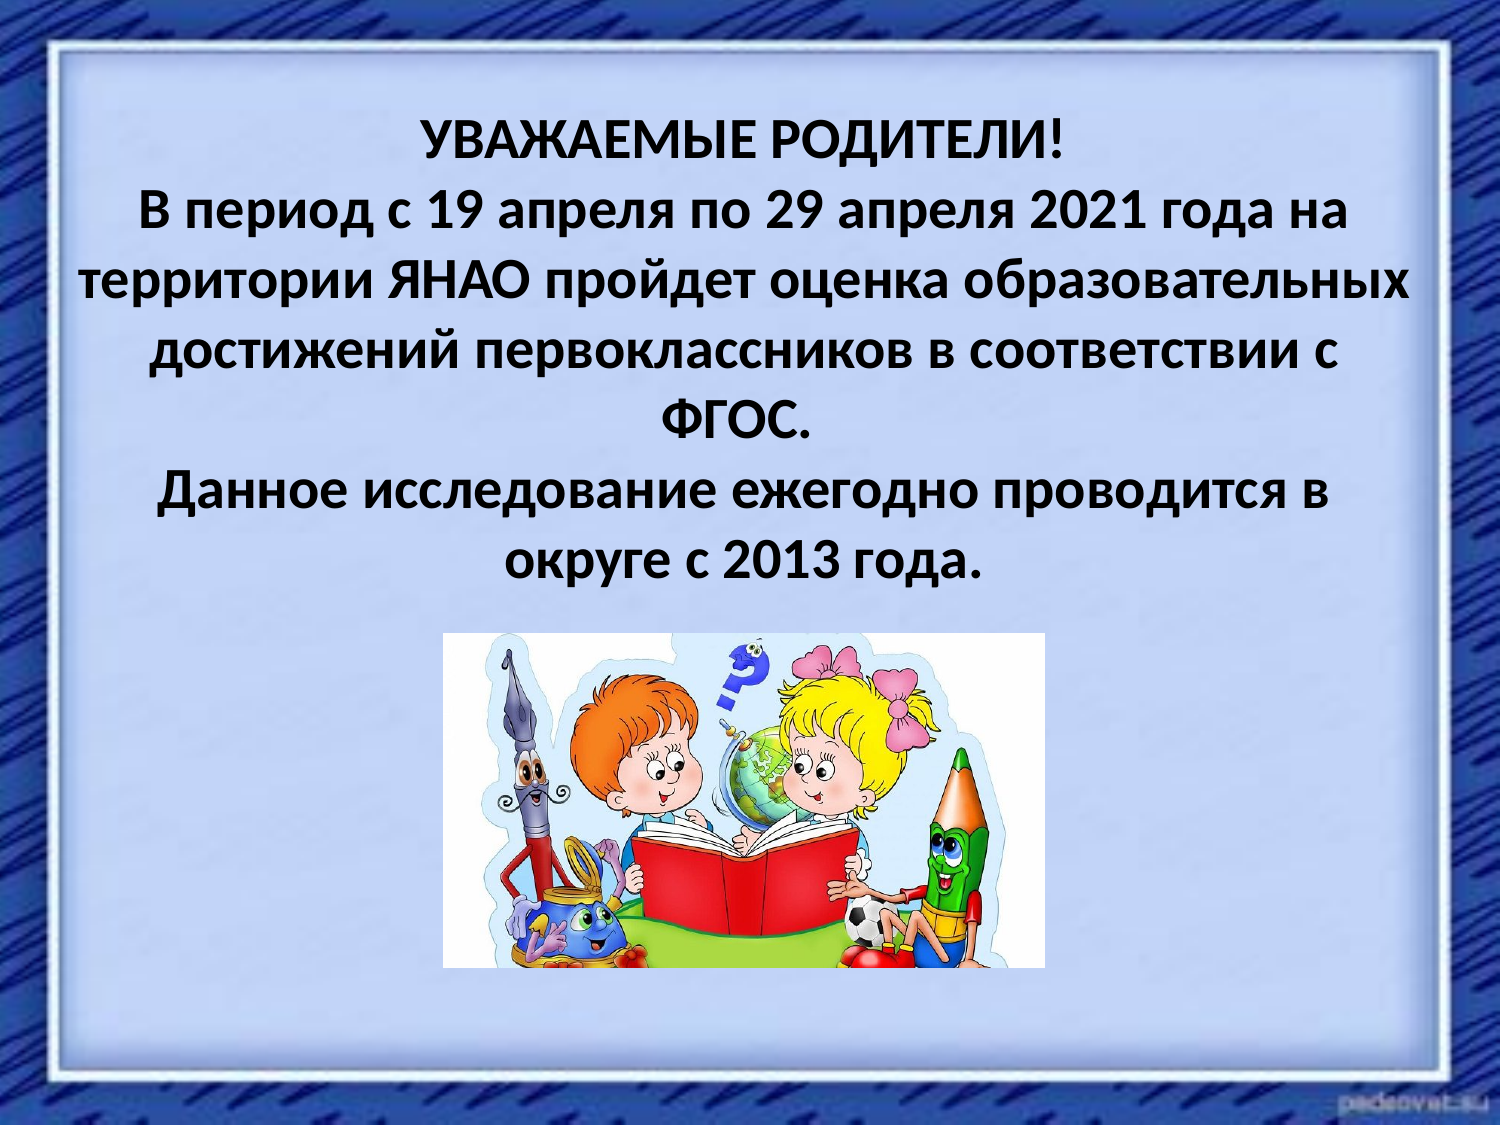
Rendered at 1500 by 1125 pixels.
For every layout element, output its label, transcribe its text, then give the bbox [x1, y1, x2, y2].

text_box УВАЖАЕМЫЕ РОДИТЕЛИ! В период с 19 апреля по 29 апреля 2021 года на территории ЯНАО пройдет оценка образовательных достижений первоклассников в соответствии с ФГОС. Данное исследование ежегодно проводится в округе с 2013 года. [53, 92, 1436, 598]
picture [0, 0, 1500, 1125]
